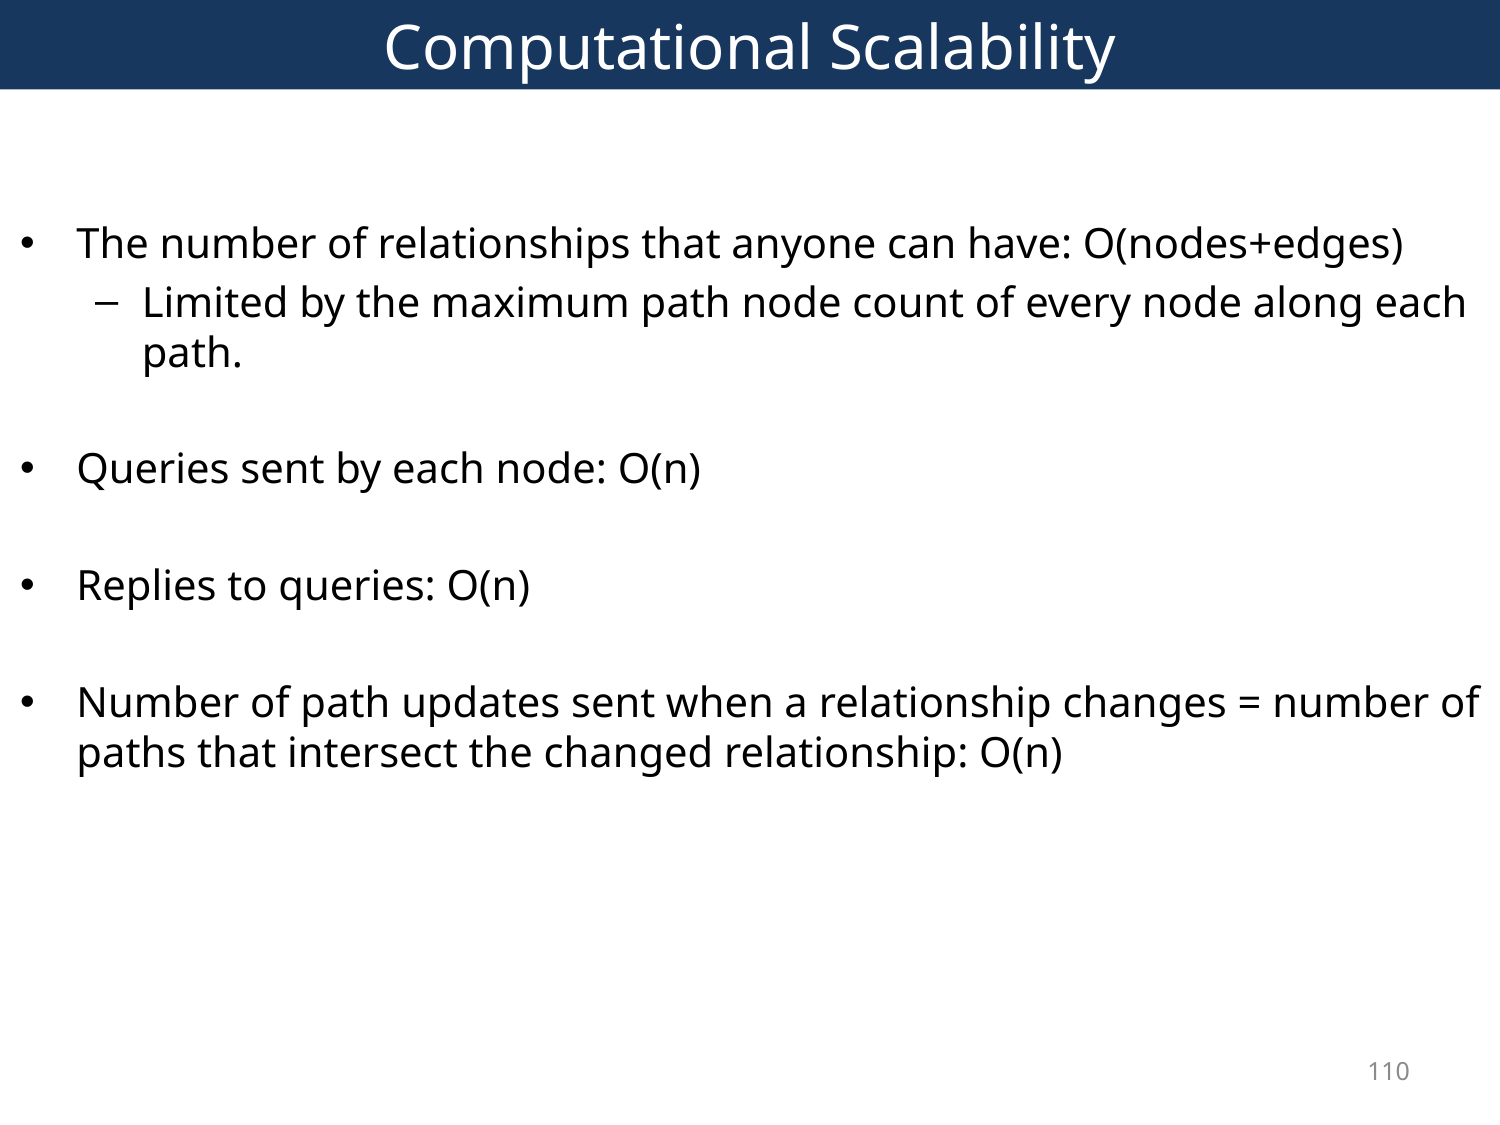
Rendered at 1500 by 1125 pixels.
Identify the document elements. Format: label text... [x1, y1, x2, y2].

list The number of relationships that anyone can have: O(nodes+edges) Limited by the maximum path node count of every node along each path. Queries sent by each node: O(n) Replies to queries: O(n) Number of path updates sent when a relationship changes = number of paths that intersect the changed relationship: O(n) [0, 89, 1500, 904]
slide_number 110 [1074, 1042, 1425, 1103]
title Computational Scalability [0, 0, 1500, 89]
